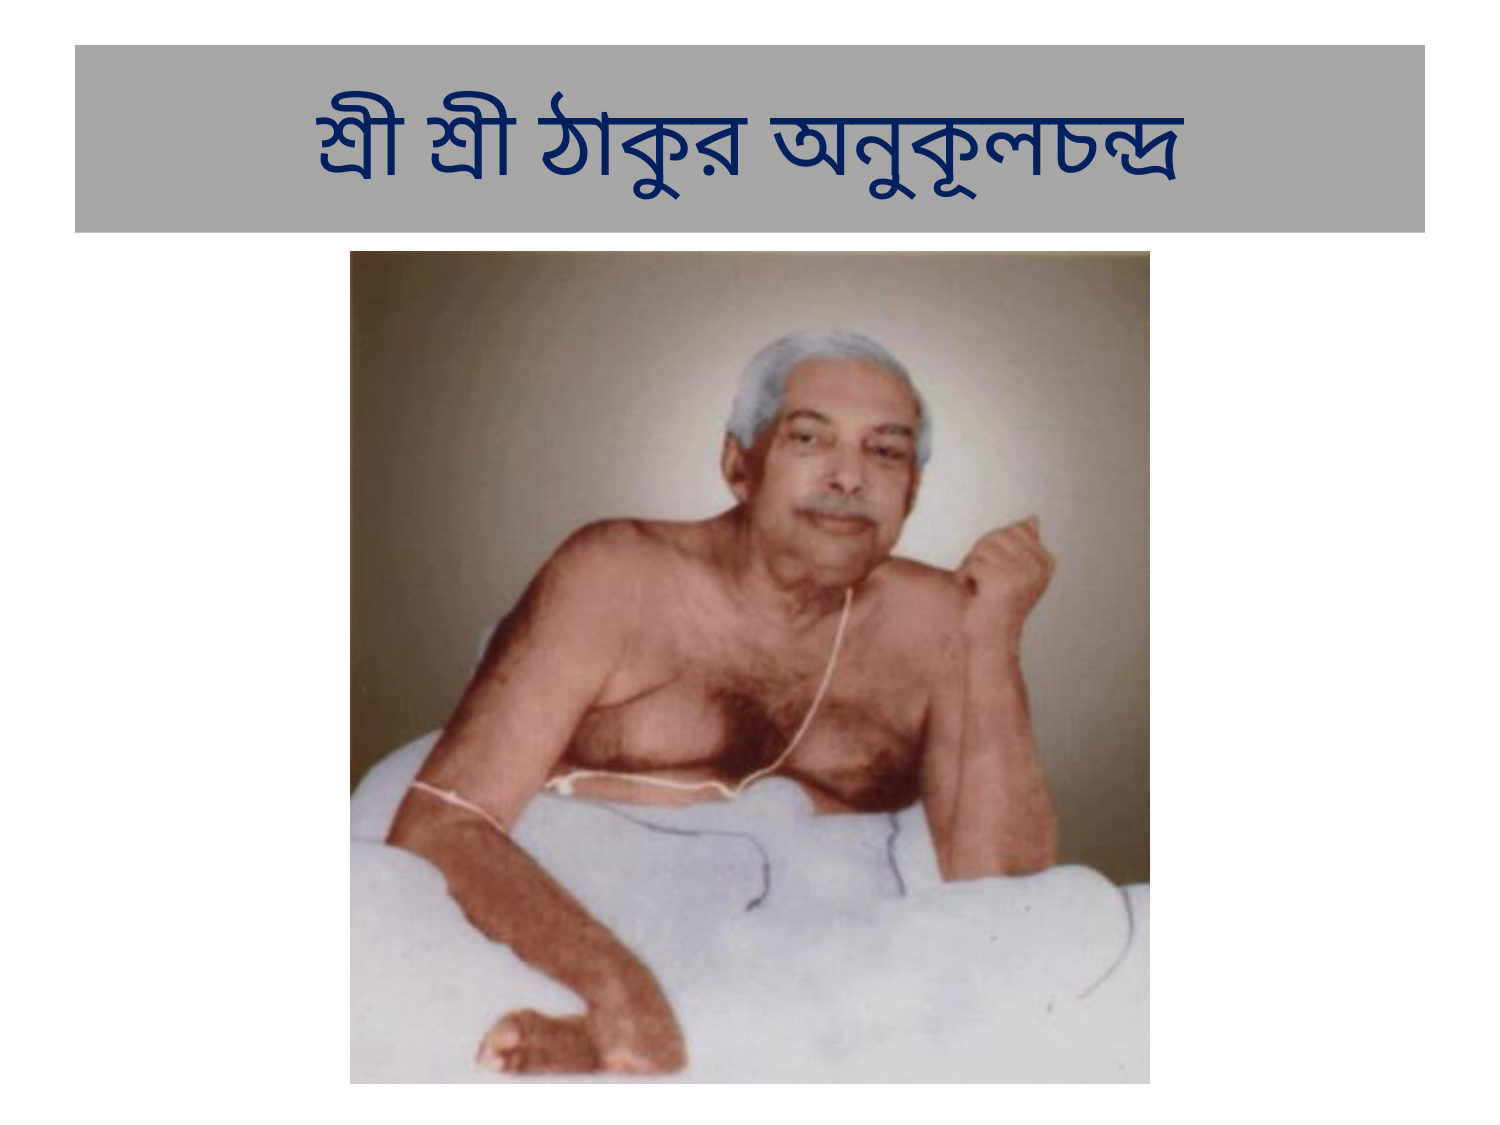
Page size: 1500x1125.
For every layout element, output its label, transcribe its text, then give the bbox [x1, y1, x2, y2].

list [349, 251, 1151, 1085]
title শ্রী শ্রী ঠাকুর অনুকূলচন্দ্র [75, 45, 1425, 233]
